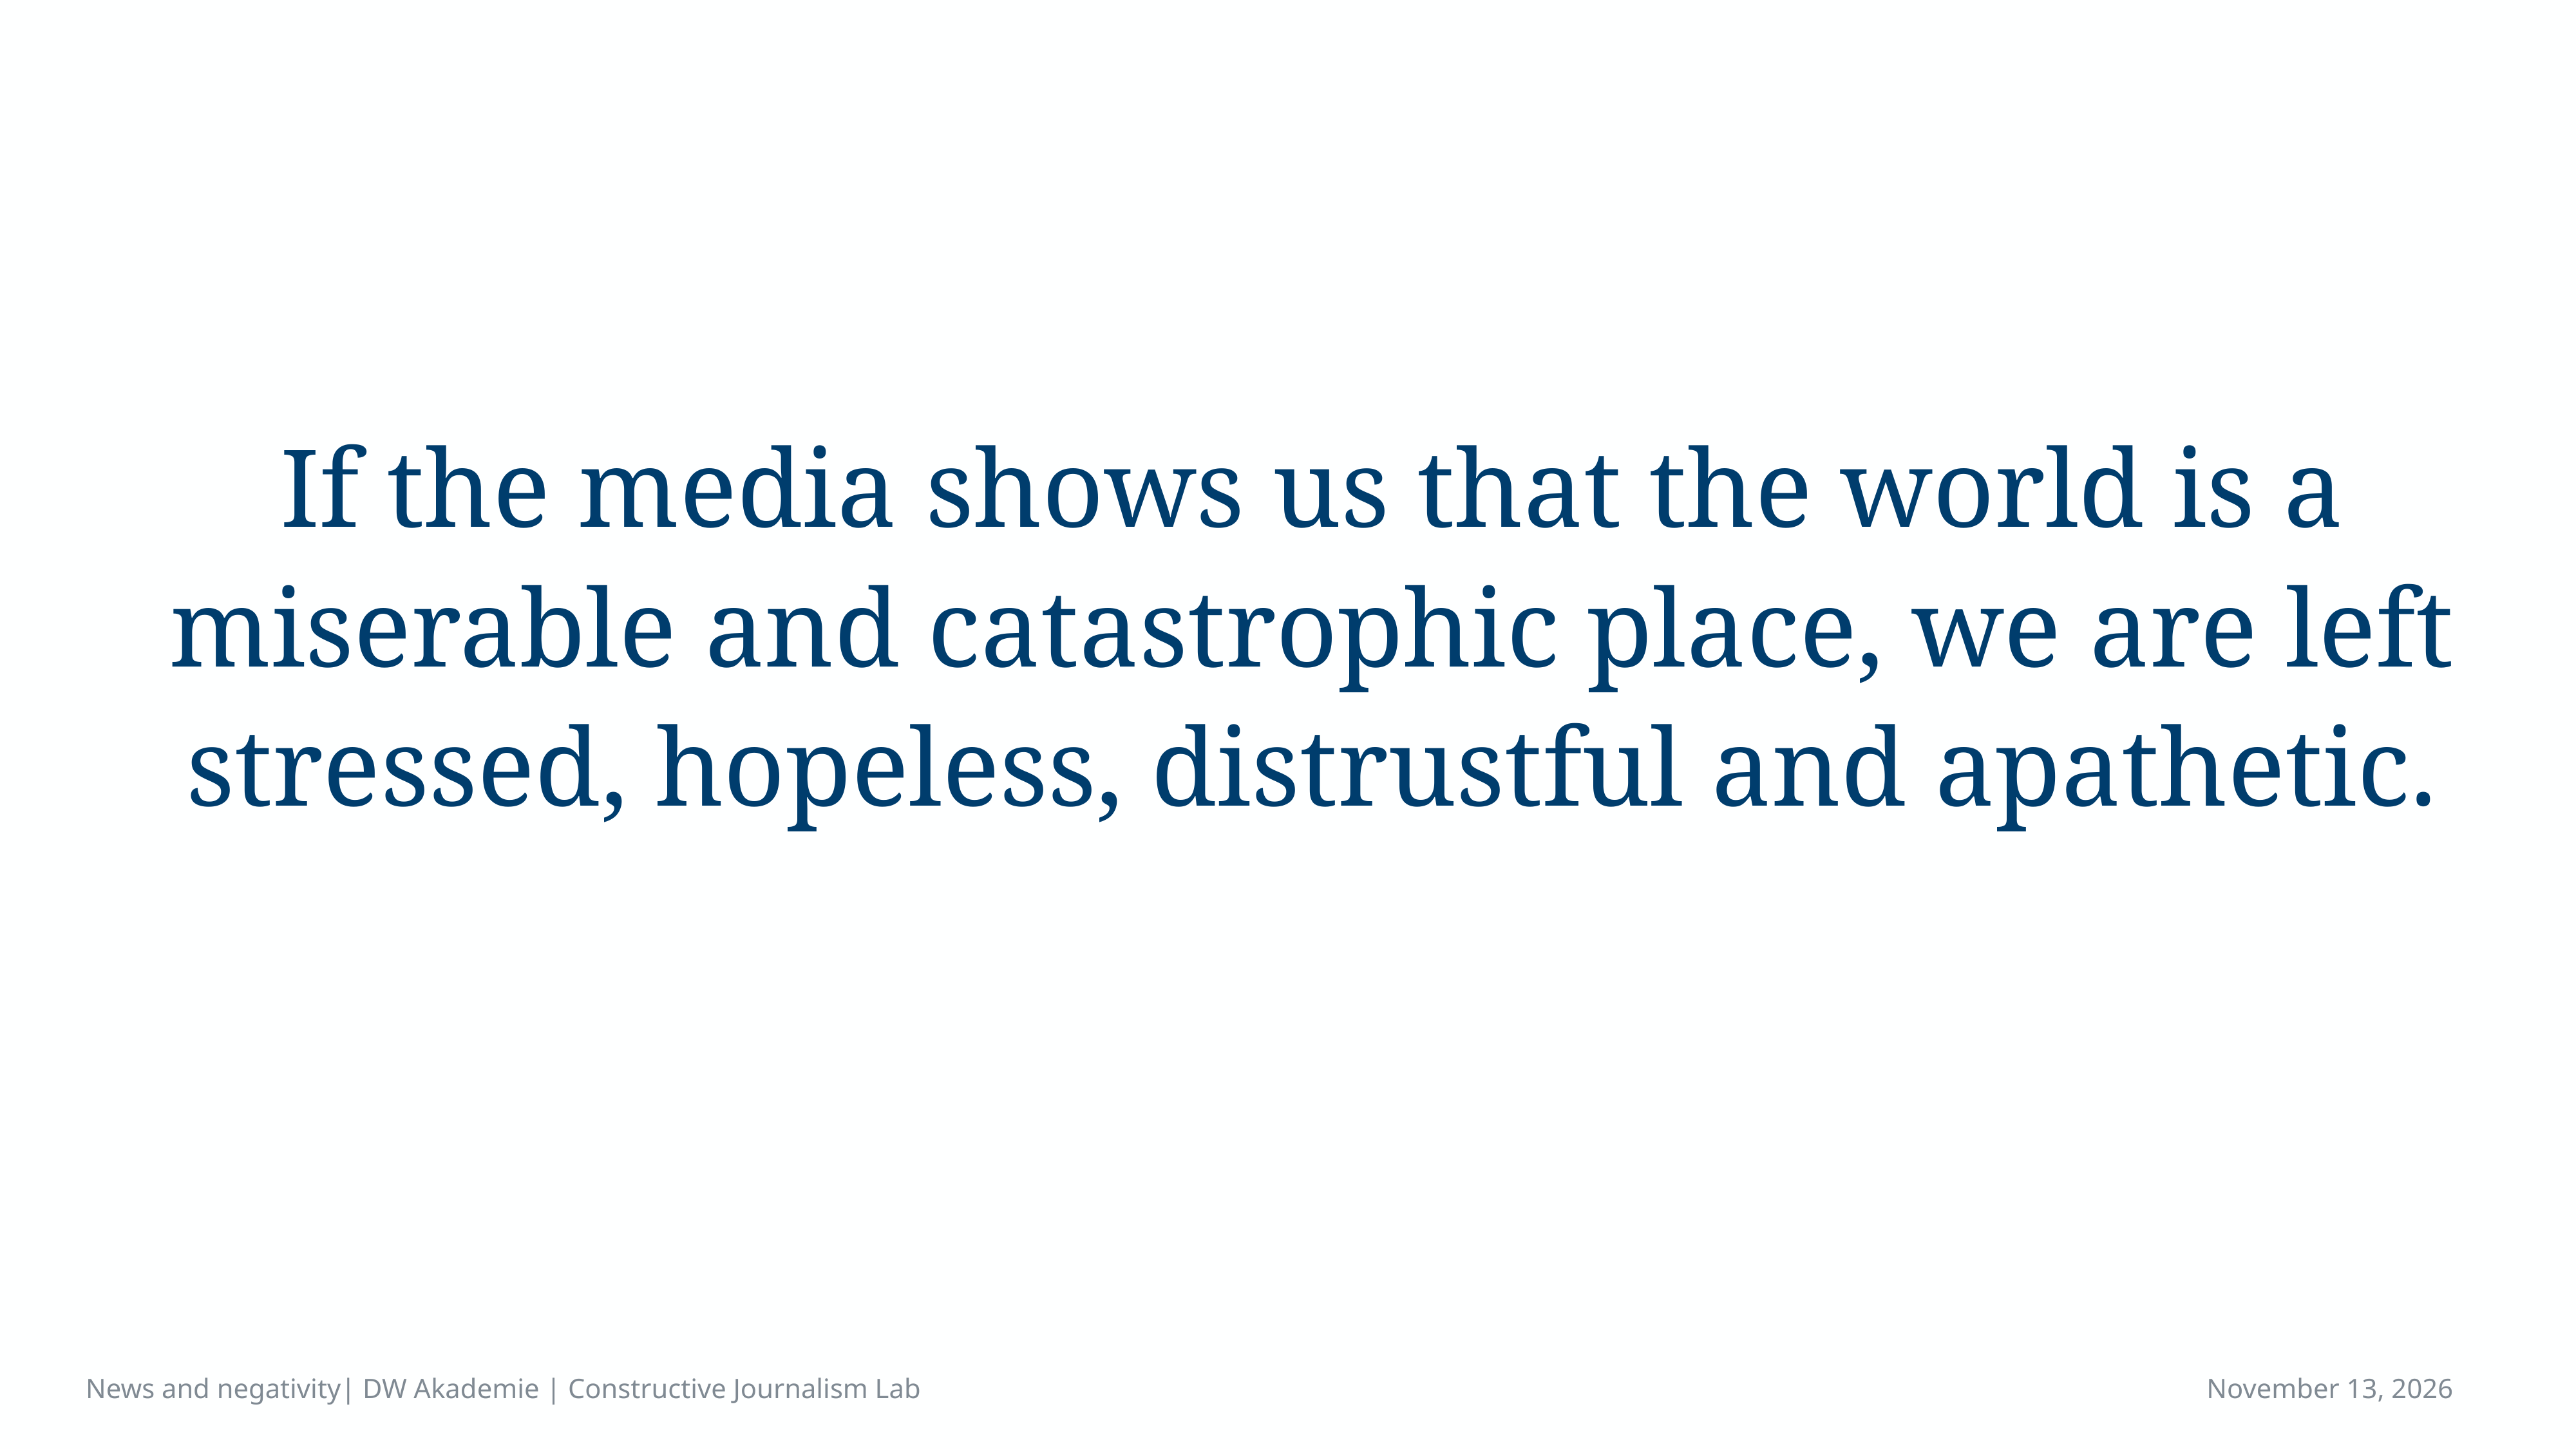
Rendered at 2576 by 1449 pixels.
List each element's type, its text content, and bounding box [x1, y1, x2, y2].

list If the media shows us that the world is a miserable and catastrophic place, we are left stressed, hopeless, distrustful and apathetic. [123, 98, 2502, 1139]
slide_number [2006, 1359, 2463, 1421]
footer News and negativity| DW Akademie | Constructive Journalism Lab [76, 1359, 1584, 1421]
